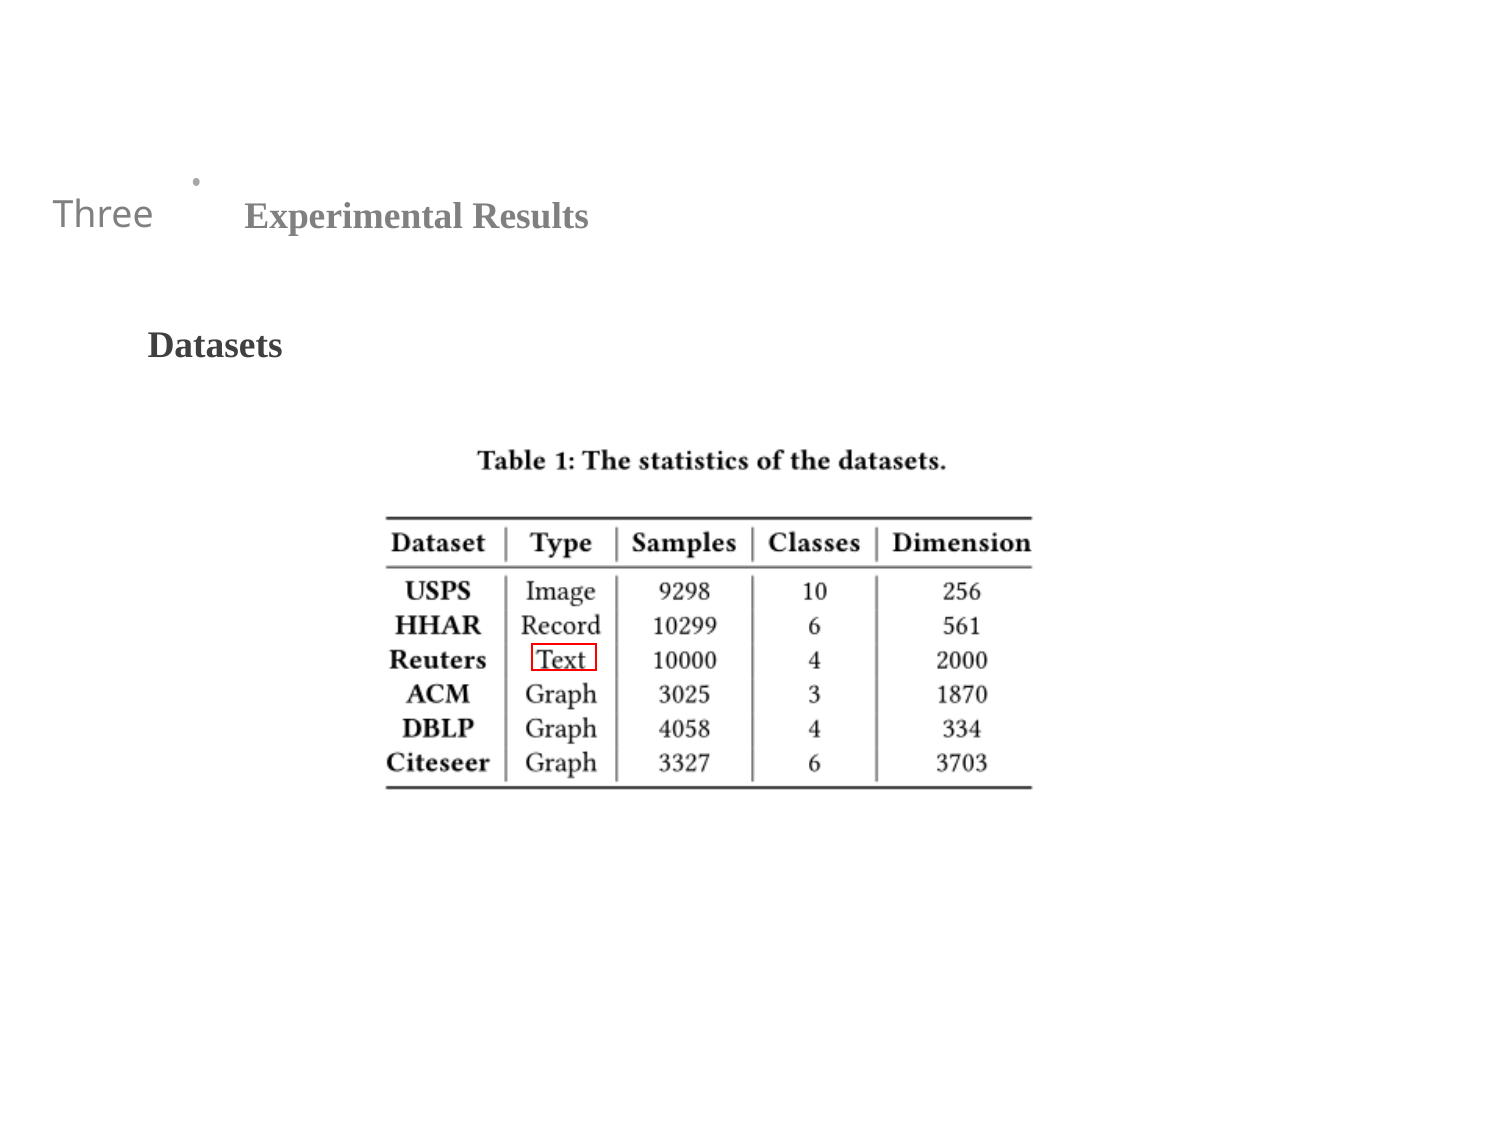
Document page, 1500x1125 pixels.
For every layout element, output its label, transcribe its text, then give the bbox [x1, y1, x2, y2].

text_box Datasets [132, 313, 298, 373]
picture [367, 420, 1066, 813]
text_box Experimental Results [212, 177, 759, 256]
text_box Three [37, 182, 100, 243]
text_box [100, 177, 200, 295]
